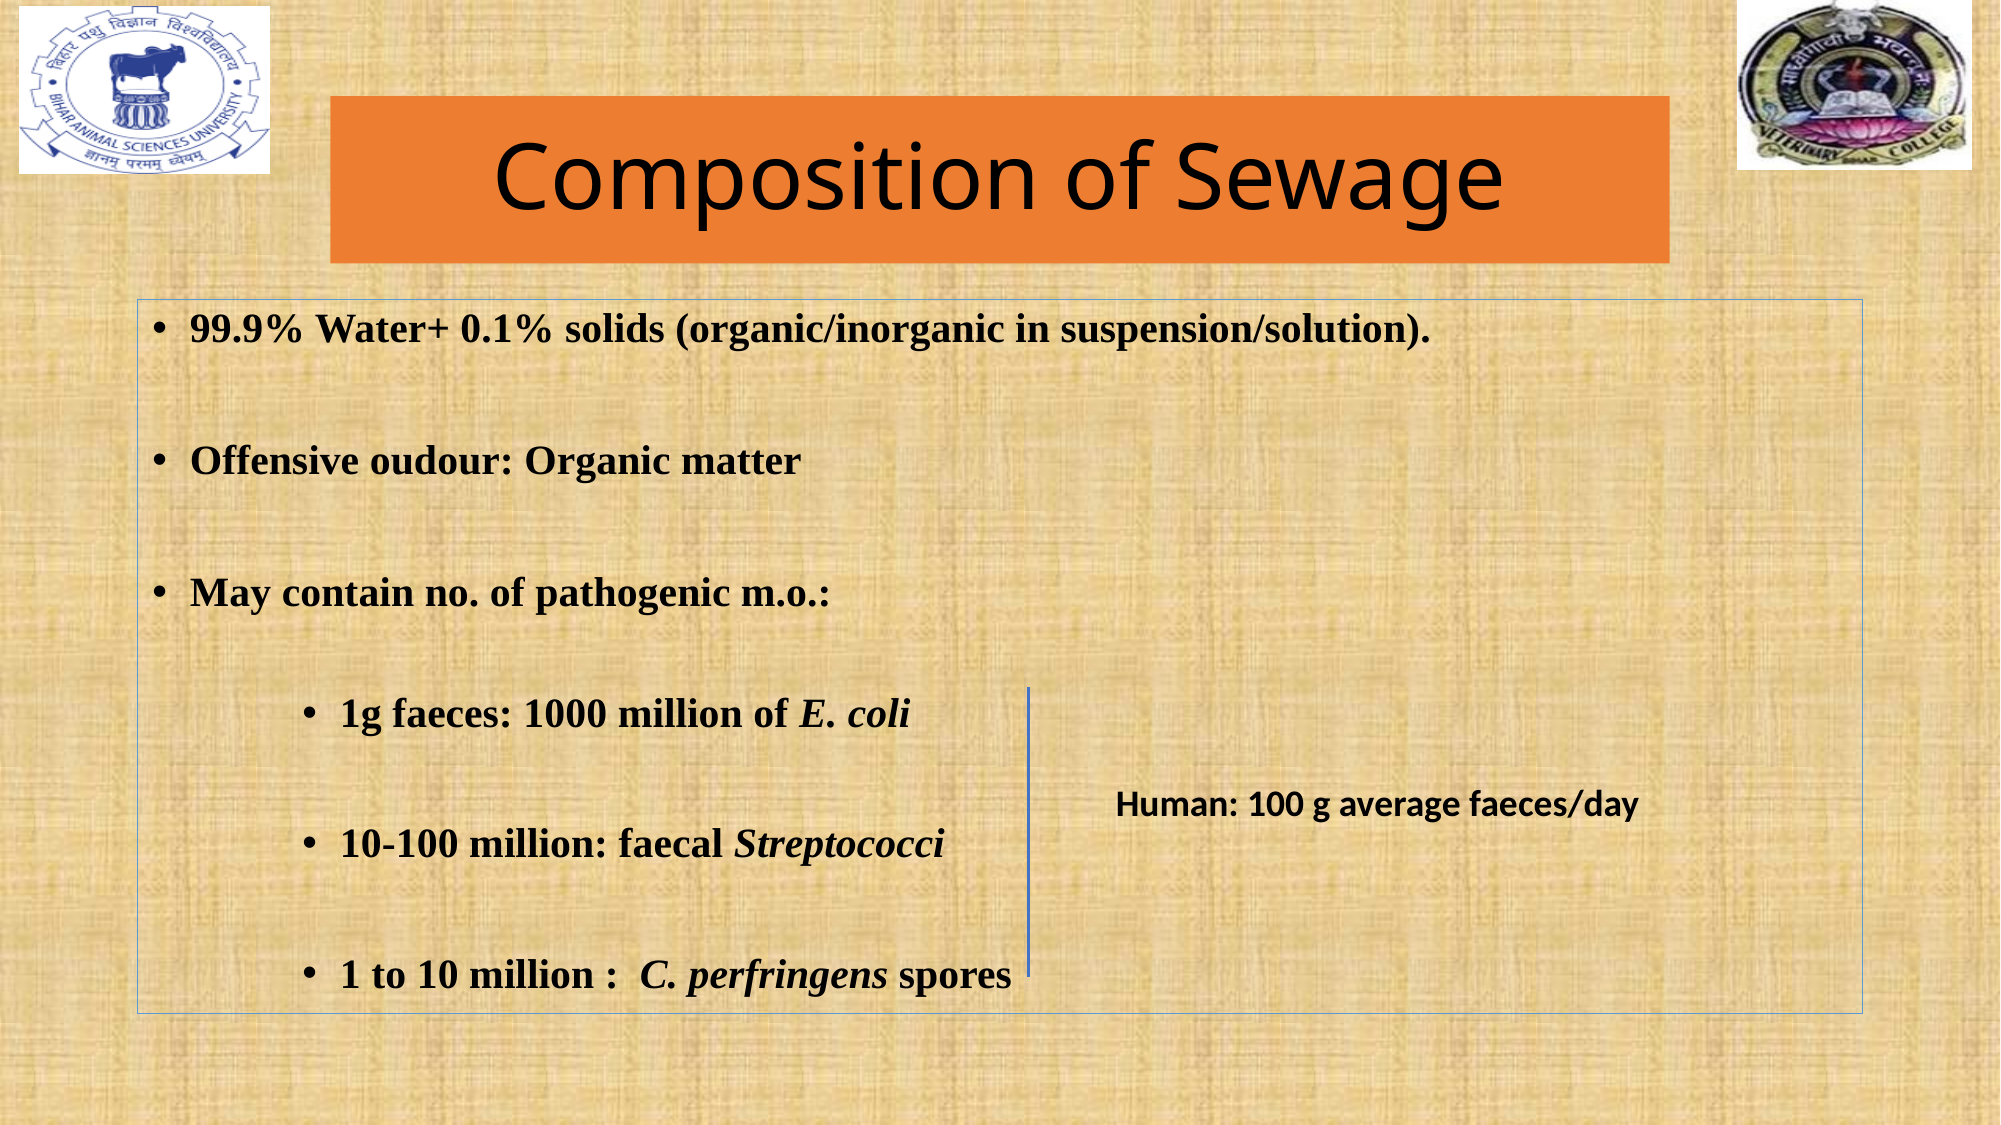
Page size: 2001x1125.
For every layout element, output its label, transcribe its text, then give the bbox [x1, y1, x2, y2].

title Composition of Sewage [330, 96, 1670, 264]
list 99.9% Water+ 0.1% solids (organic/inorganic in suspension/solution). Offensive oudour: Organic matter May contain no. of pathogenic m.o.: 1g faeces: 1000 million of E. coli 10-100 million: faecal Streptococci 1 to 10 million : C. perfringens spores [137, 299, 1863, 1014]
text_box Human: 100 g average faeces/day [1101, 771, 1760, 832]
picture [0, 0, 2001, 1125]
